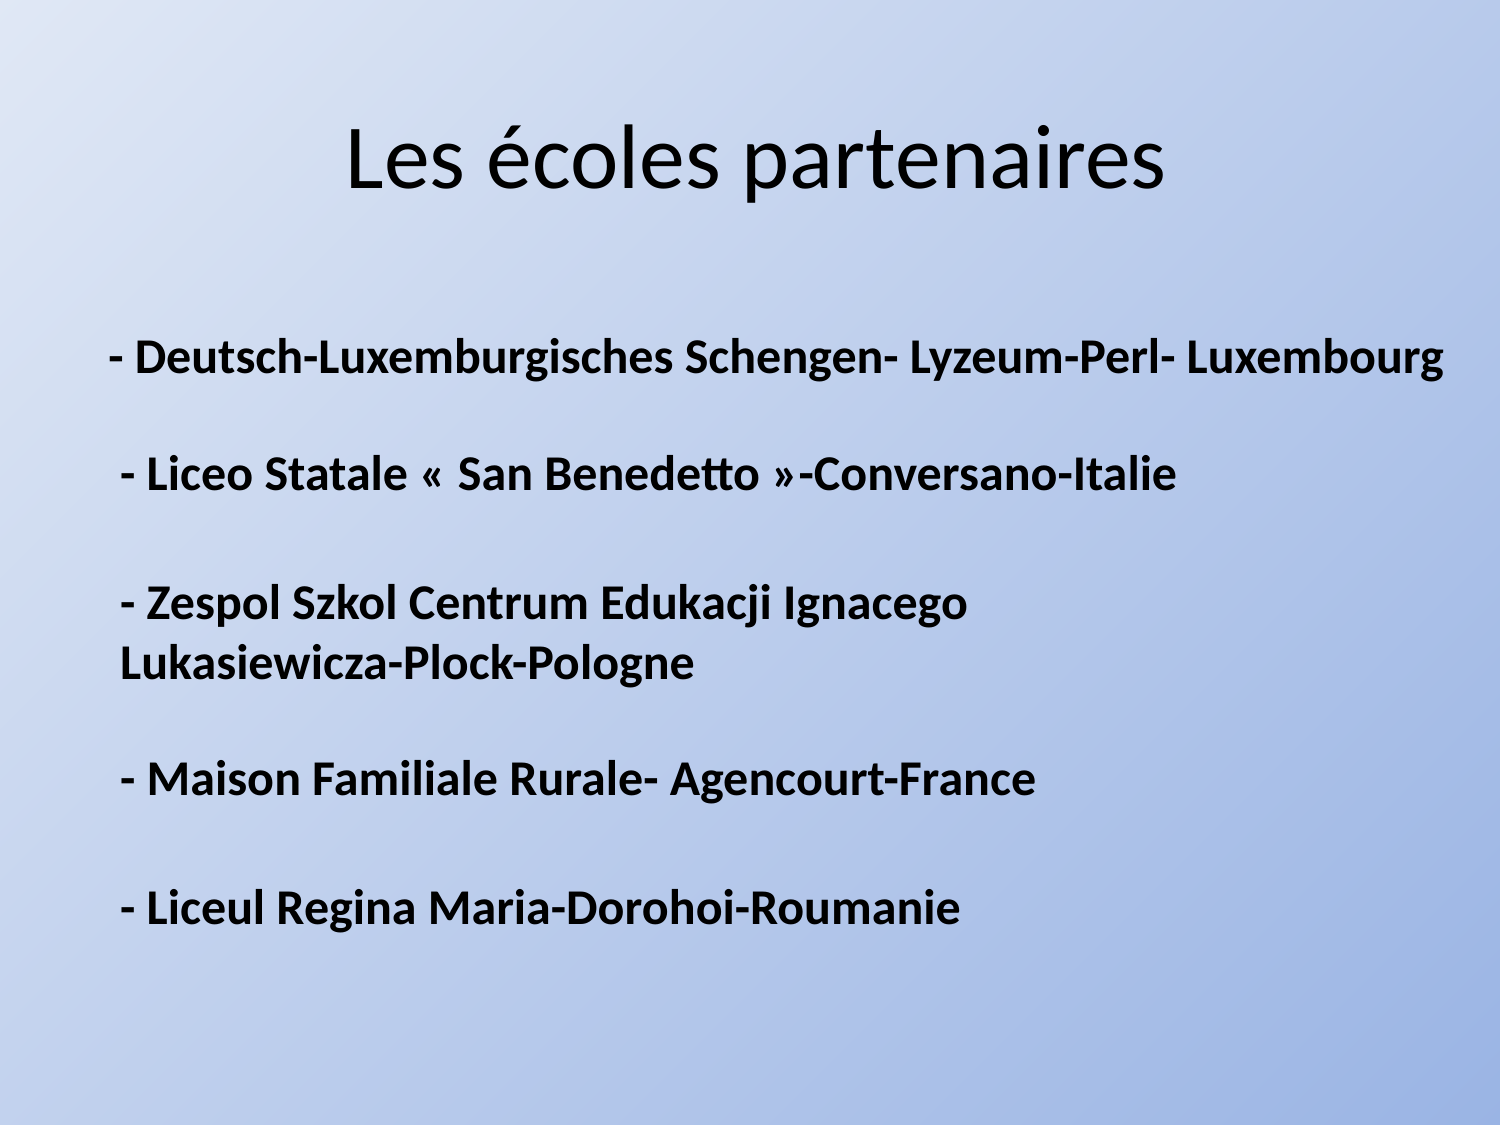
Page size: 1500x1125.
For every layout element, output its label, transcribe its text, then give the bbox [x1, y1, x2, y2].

text_box - Maison Familiale Rurale- Agencourt-France [105, 738, 1442, 813]
text_box - Liceo Statale « San Benedetto »-Conversano-Italie [105, 433, 1418, 509]
text_box - Deutsch-Luxemburgisches Schengen- Lyzeum-Perl- Luxembourg [93, 316, 1500, 392]
title Les écoles partenaires [82, 82, 1432, 223]
text_box - Liceul Regina Maria-Dorohoi-Roumanie [105, 867, 1430, 942]
text_box - Zespol Szkol Centrum Edukacji Ignacego Lukasiewicza-Plock-Pologne [105, 562, 1500, 698]
